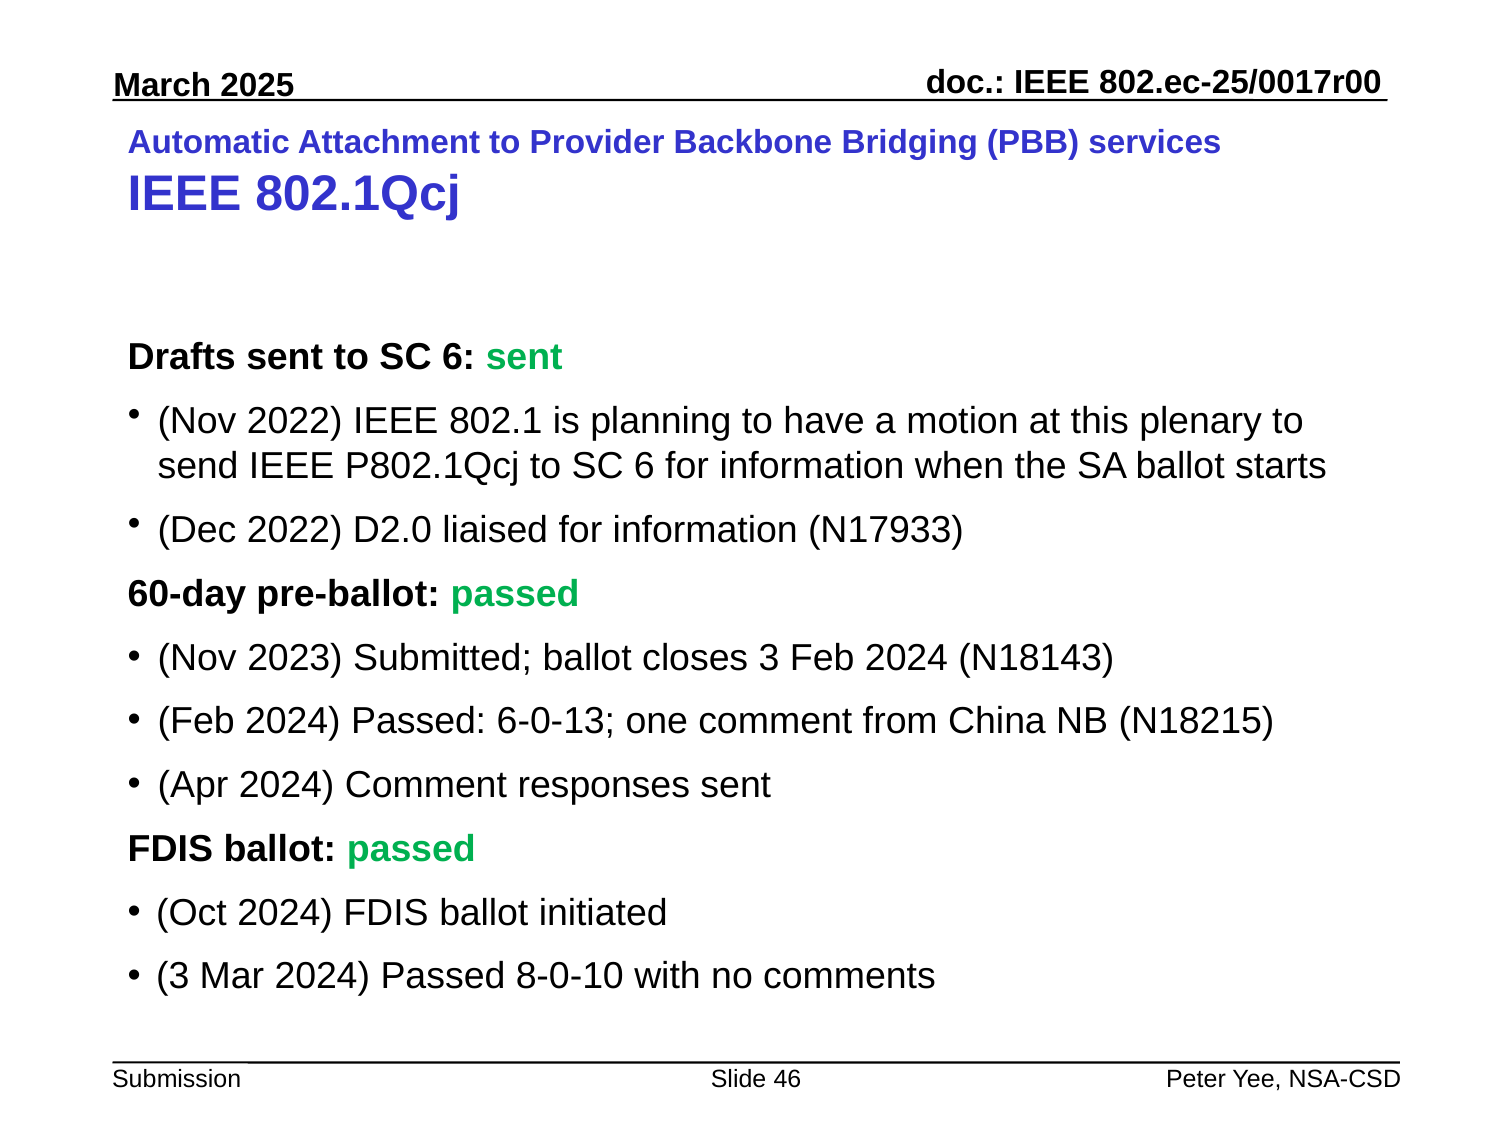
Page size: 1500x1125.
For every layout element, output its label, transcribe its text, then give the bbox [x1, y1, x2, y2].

slide_number Slide 46 [709, 1061, 803, 1093]
footer Peter Yee, NSA-CSD [1164, 1061, 1402, 1093]
list Drafts sent to SC 6: sent (Nov 2022) IEEE 802.1 is planning to have a motion at this plenary to send IEEE P802.1Qcj to SC 6 for information when the SA ballot starts (Dec 2022) D2.0 liaised for information (N17933) 60-day pre-ballot: passed (Nov 2023) Submitted; ballot closes 3 Feb 2024 (N18143) (Feb 2024) Passed: 6-0-13; one comment from China NB (N18215) (Apr 2024) Comment responses sent FDIS ballot: passed (Oct 2024) FDIS ballot initiated (3 Mar 2024) Passed 8-0-10 with no comments [112, 324, 1388, 1000]
title Automatic Attachment to Provider Backbone Bridging (PBB) services IEEE 802.1Qcj [112, 112, 1388, 288]
